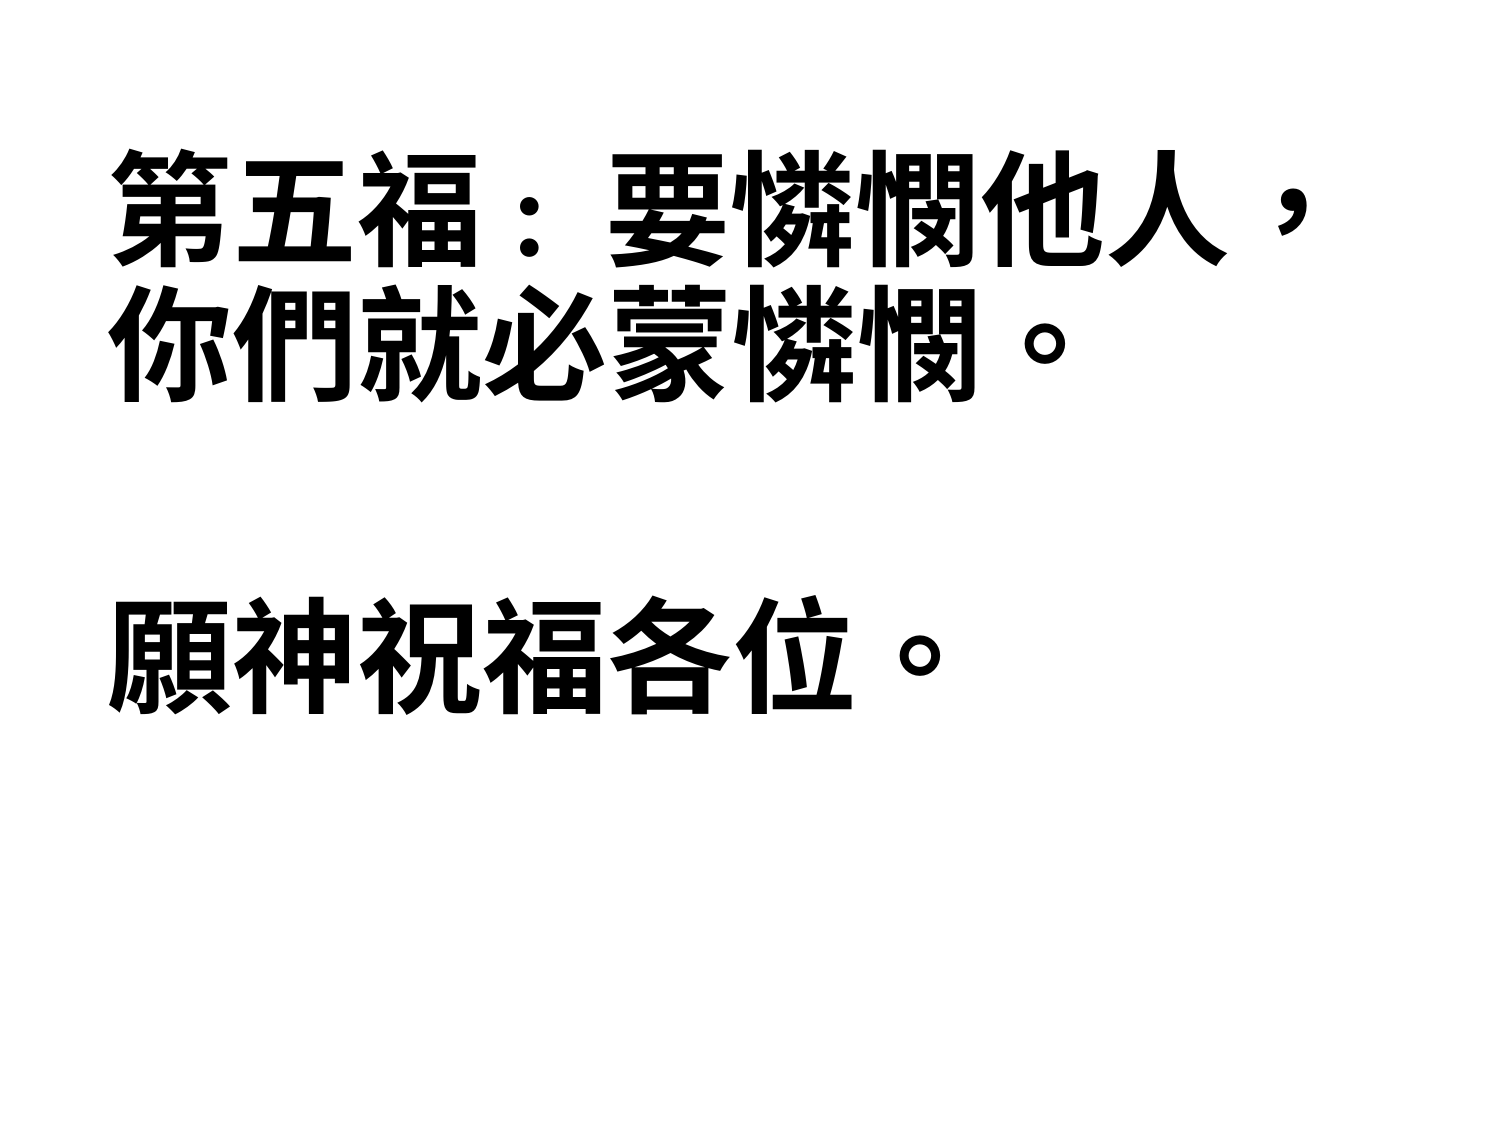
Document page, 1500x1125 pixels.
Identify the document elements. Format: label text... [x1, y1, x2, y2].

list 第五福: 要憐憫他人， 你們就必蒙憐憫。 願神祝福各位。 [92, 141, 1450, 1100]
